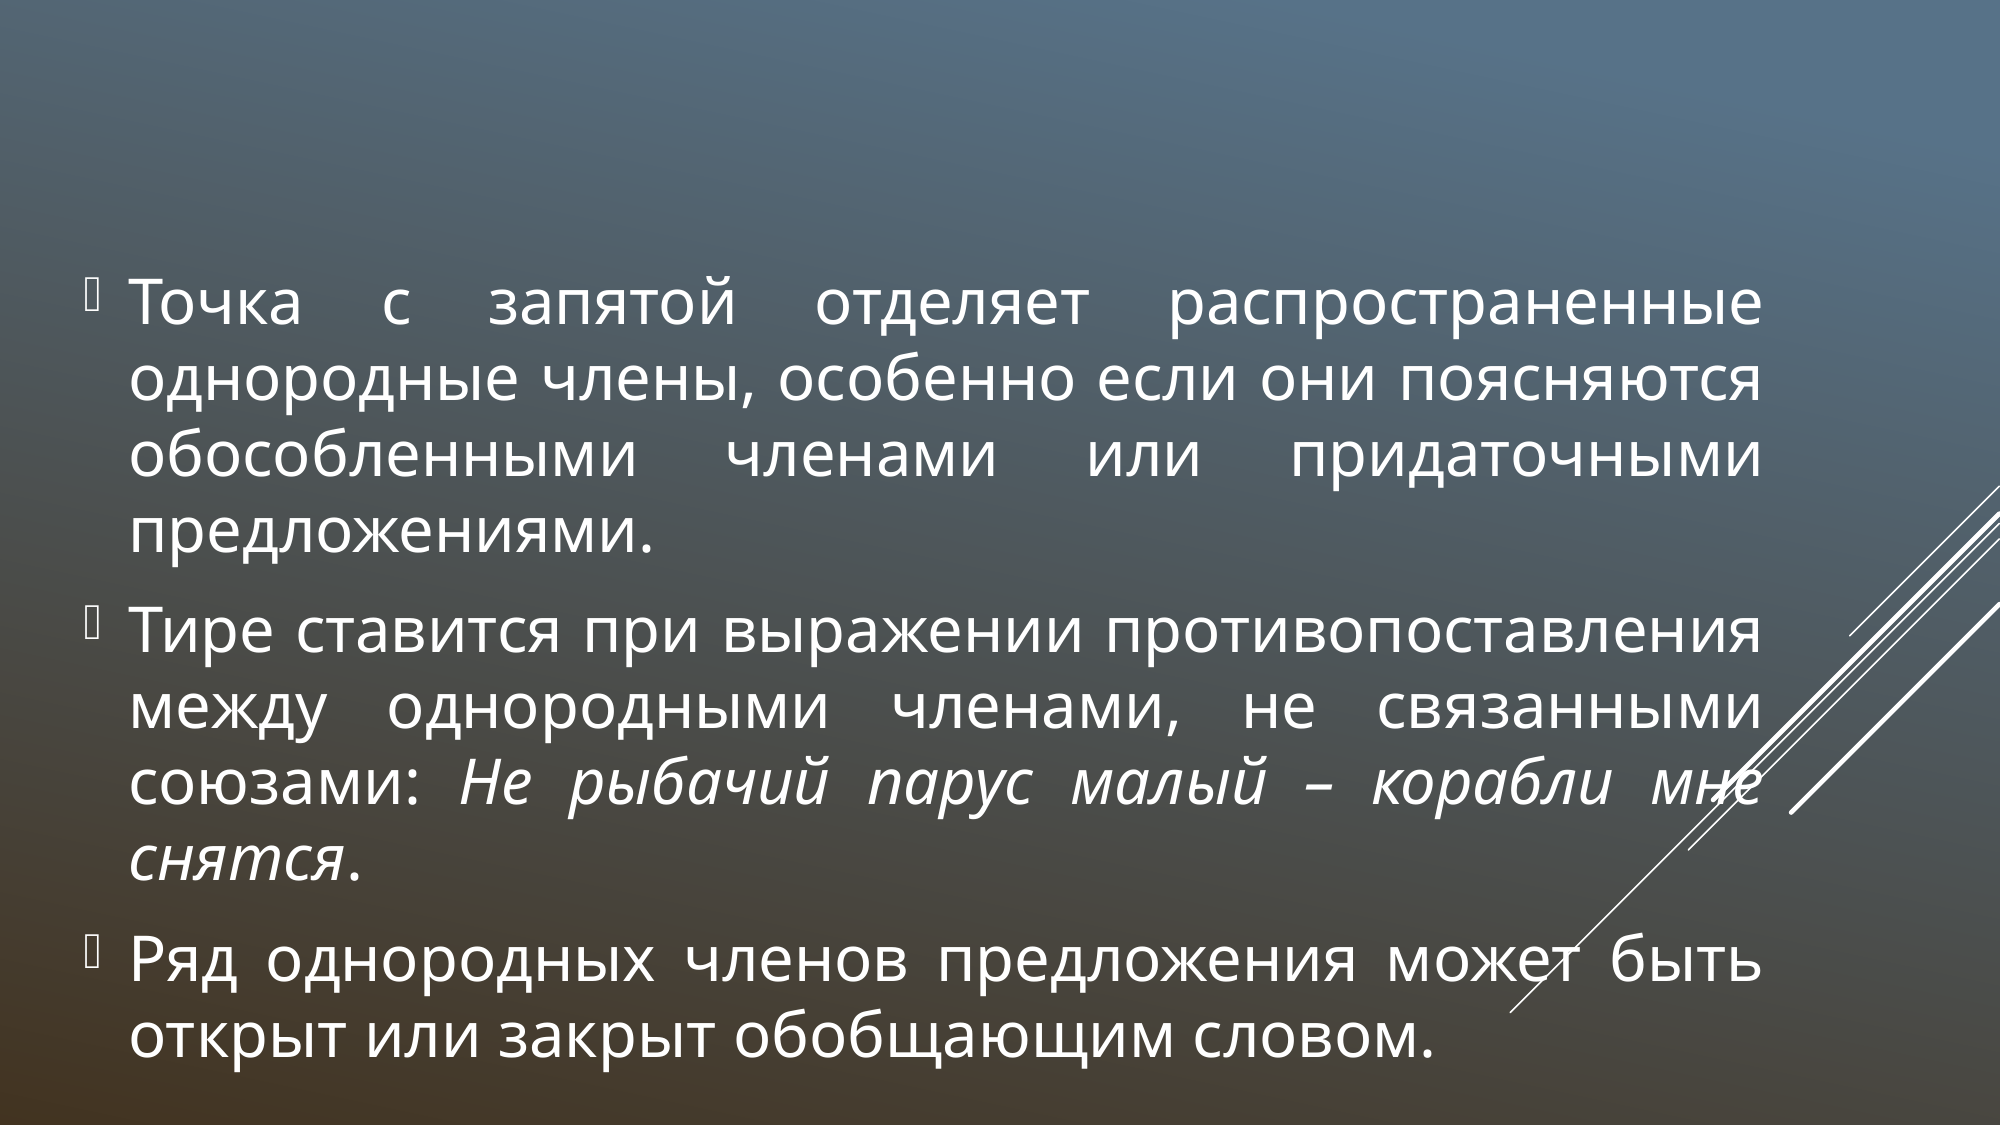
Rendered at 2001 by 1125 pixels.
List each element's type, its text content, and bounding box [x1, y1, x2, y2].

list Точка с запятой отделяет распространенные однородные члены, особенно если они поясняются обособленными членами или придаточными предложениями. Тире ставится при выражении противопоставления между однородными членами, не связанными союзами: Не рыбачий парус малый – корабли мне снятся. Ряд однородных членов предложения может быть открыт или закрыт обобщающим словом. [68, 253, 1781, 1081]
